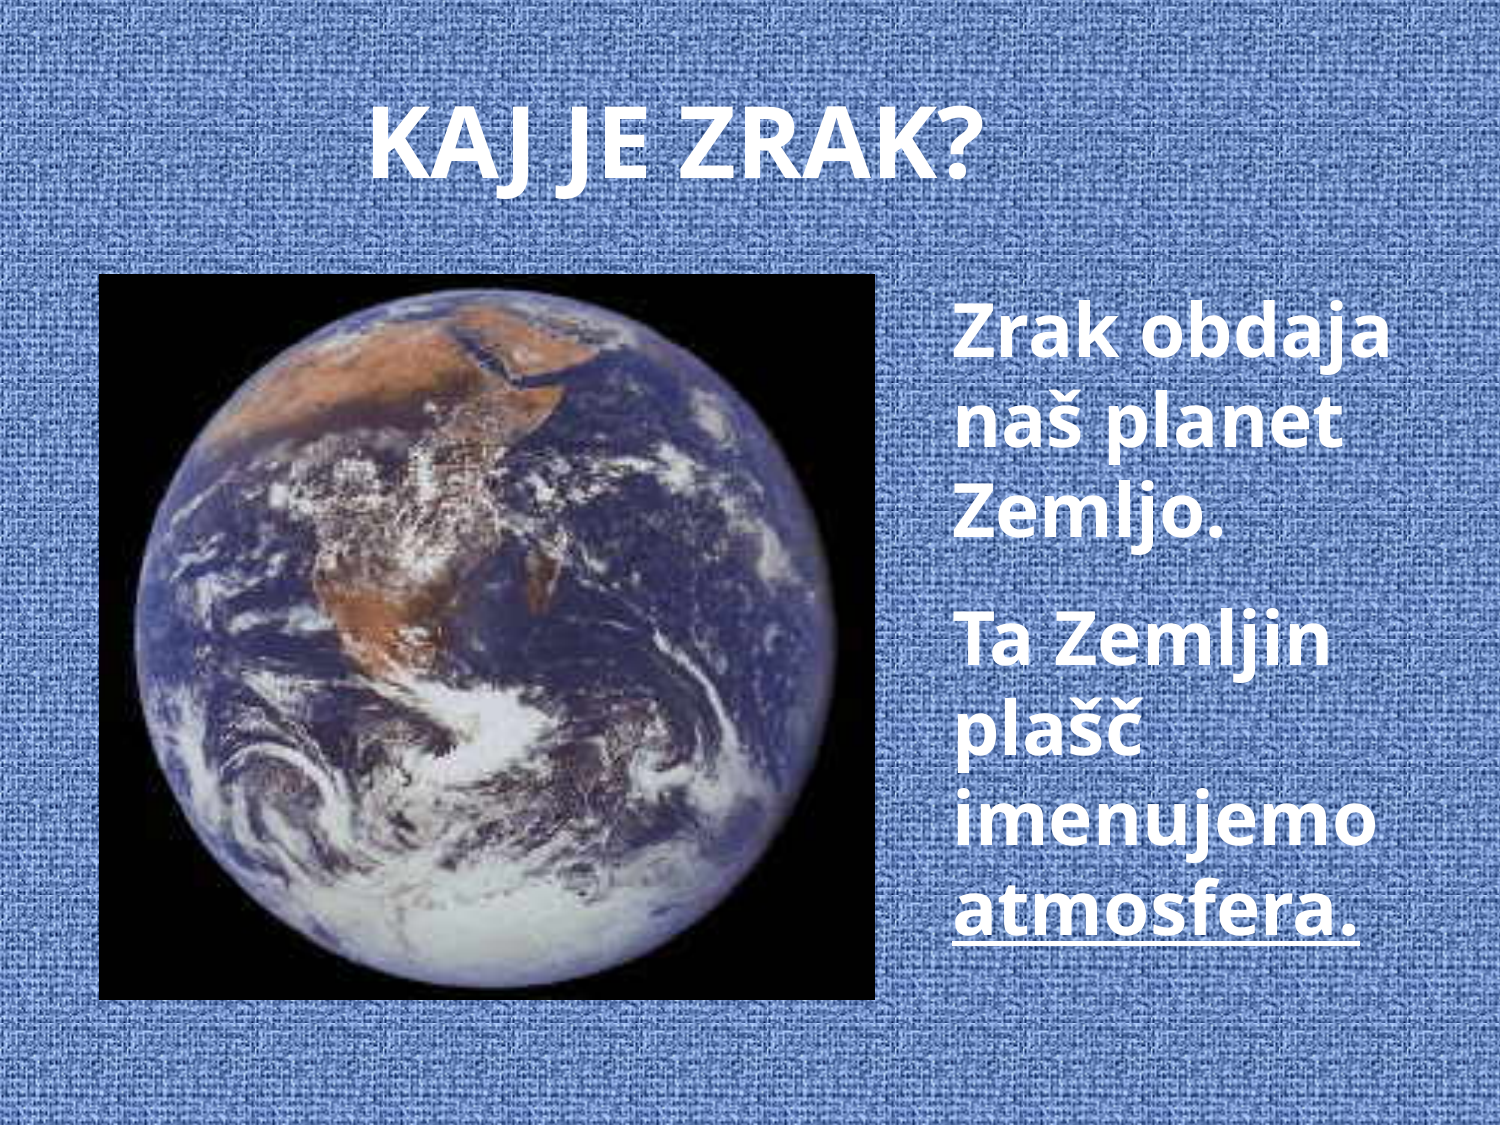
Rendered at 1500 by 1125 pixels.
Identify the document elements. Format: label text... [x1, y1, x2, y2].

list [99, 274, 876, 1000]
title KAJ JE ZRAK? [0, 44, 1351, 233]
picture [0, 0, 1500, 1125]
text_box Zrak obdaja naš planet Zemljo. Ta Zemljin plašč imenujemo atmosfera. [937, 275, 1438, 1125]
